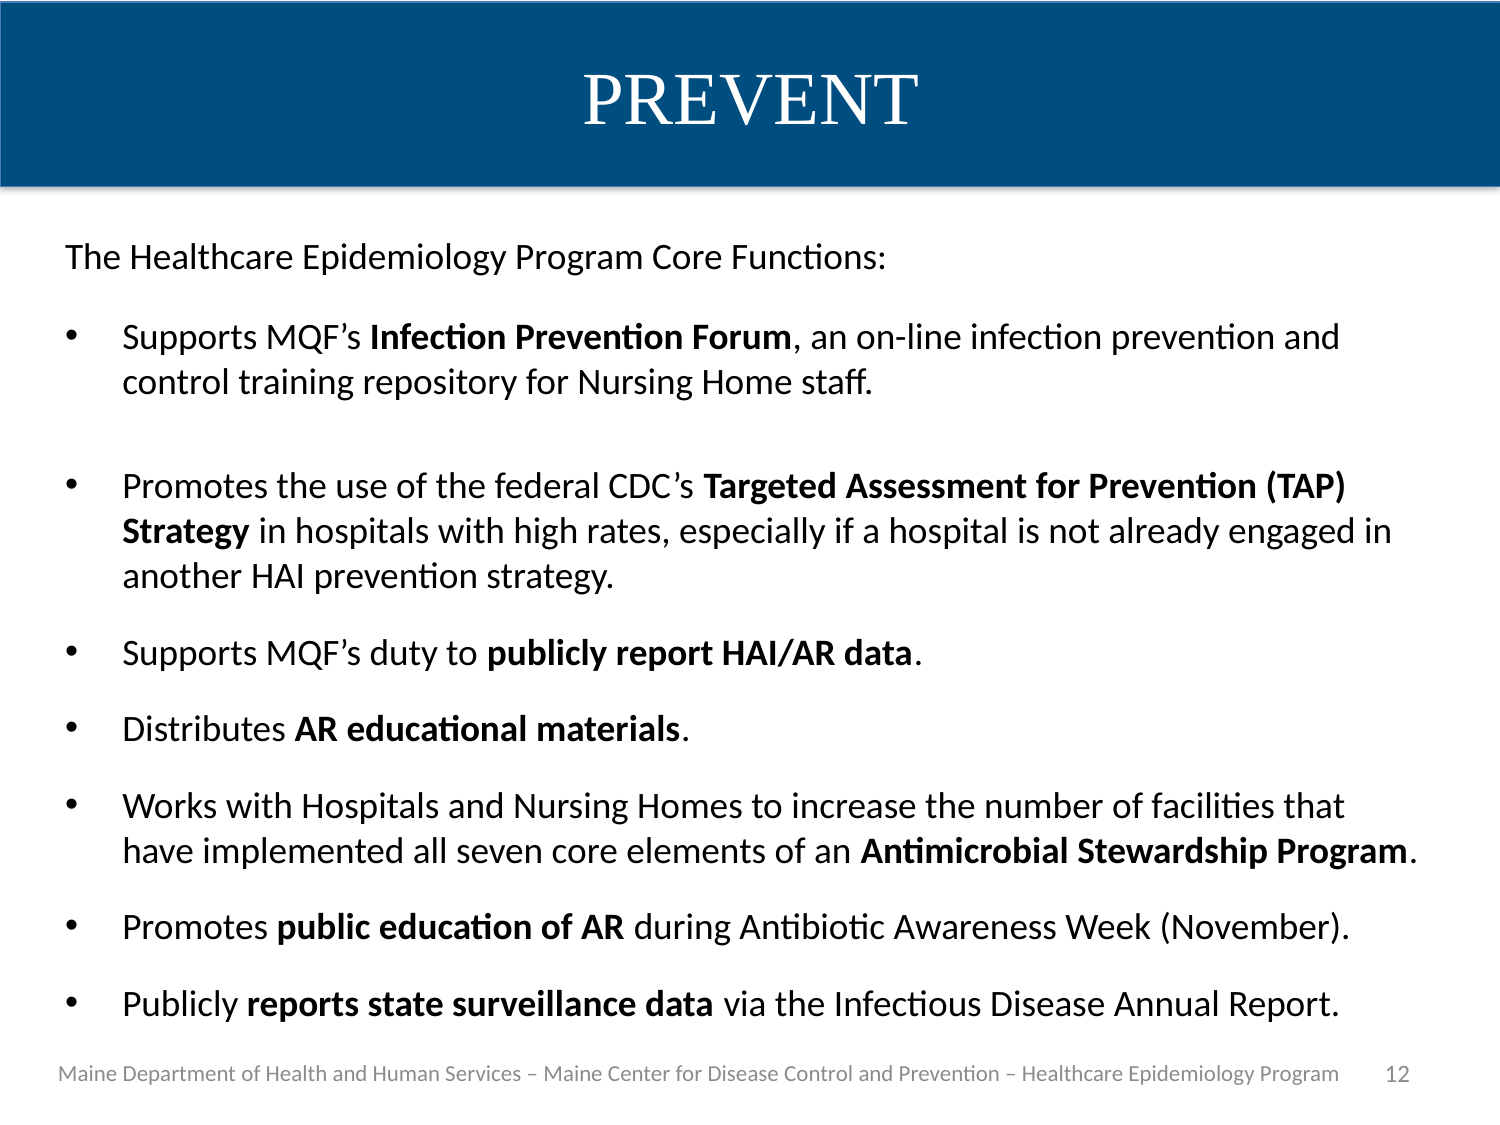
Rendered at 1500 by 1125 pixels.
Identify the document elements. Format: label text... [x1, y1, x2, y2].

list The Healthcare Epidemiology Program Core Functions: Supports MQF’s Infection Prevention Forum, an on-line infection prevention and control training repository for Nursing Home staff. Promotes the use of the federal CDC’s Targeted Assessment for Prevention (TAP) Strategy in hospitals with high rates, especially if a hospital is not already engaged in another HAI prevention strategy. Supports MQF’s duty to publicly report HAI/AR data. Distributes AR educational materials. Works with Hospitals and Nursing Homes to increase the number of facilities that have implemented all seven core elements of an Antimicrobial Stewardship Program. Promotes public education of AR during Antibiotic Awareness Week (November). Publicly reports state surveillance data via the Infectious Disease Annual Report. [50, 224, 1438, 1068]
text_box Maine Department of Health and Human Services – Maine Center for Disease Control and Prevention – Healthcare Epidemiology Program [24, 1042, 1375, 1103]
text_box PREVENT [0, 1, 1500, 187]
slide_number 12 [1375, 1042, 1425, 1103]
